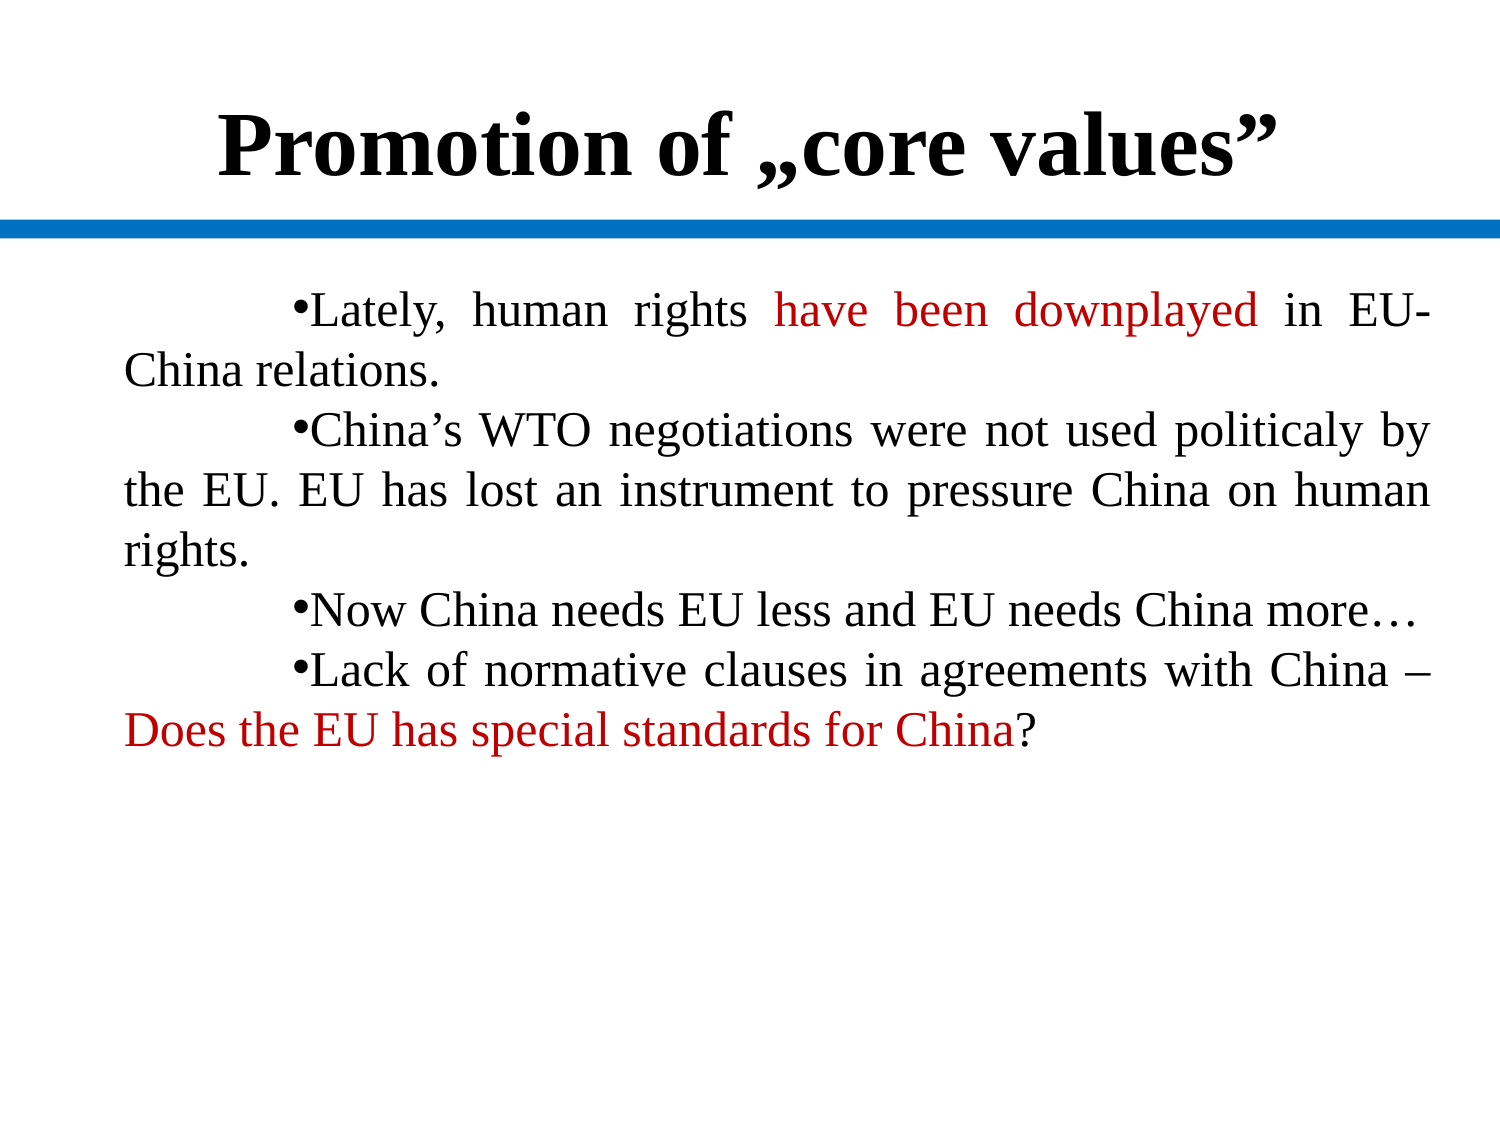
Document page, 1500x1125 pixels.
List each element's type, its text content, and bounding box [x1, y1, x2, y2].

text_box [0, 219, 1500, 239]
title Promotion of „core values” [75, 44, 1425, 219]
list Lately, human rights have been downplayed in EU-China relations. China’s WTO negotiations were not used politicaly by the EU. EU has lost an instrument to pressure China on human rights. Now China needs EU less and EU needs China more… Lack of normative clauses in agreements with China – Does the EU has special standards for China? [52, 268, 1447, 1011]
